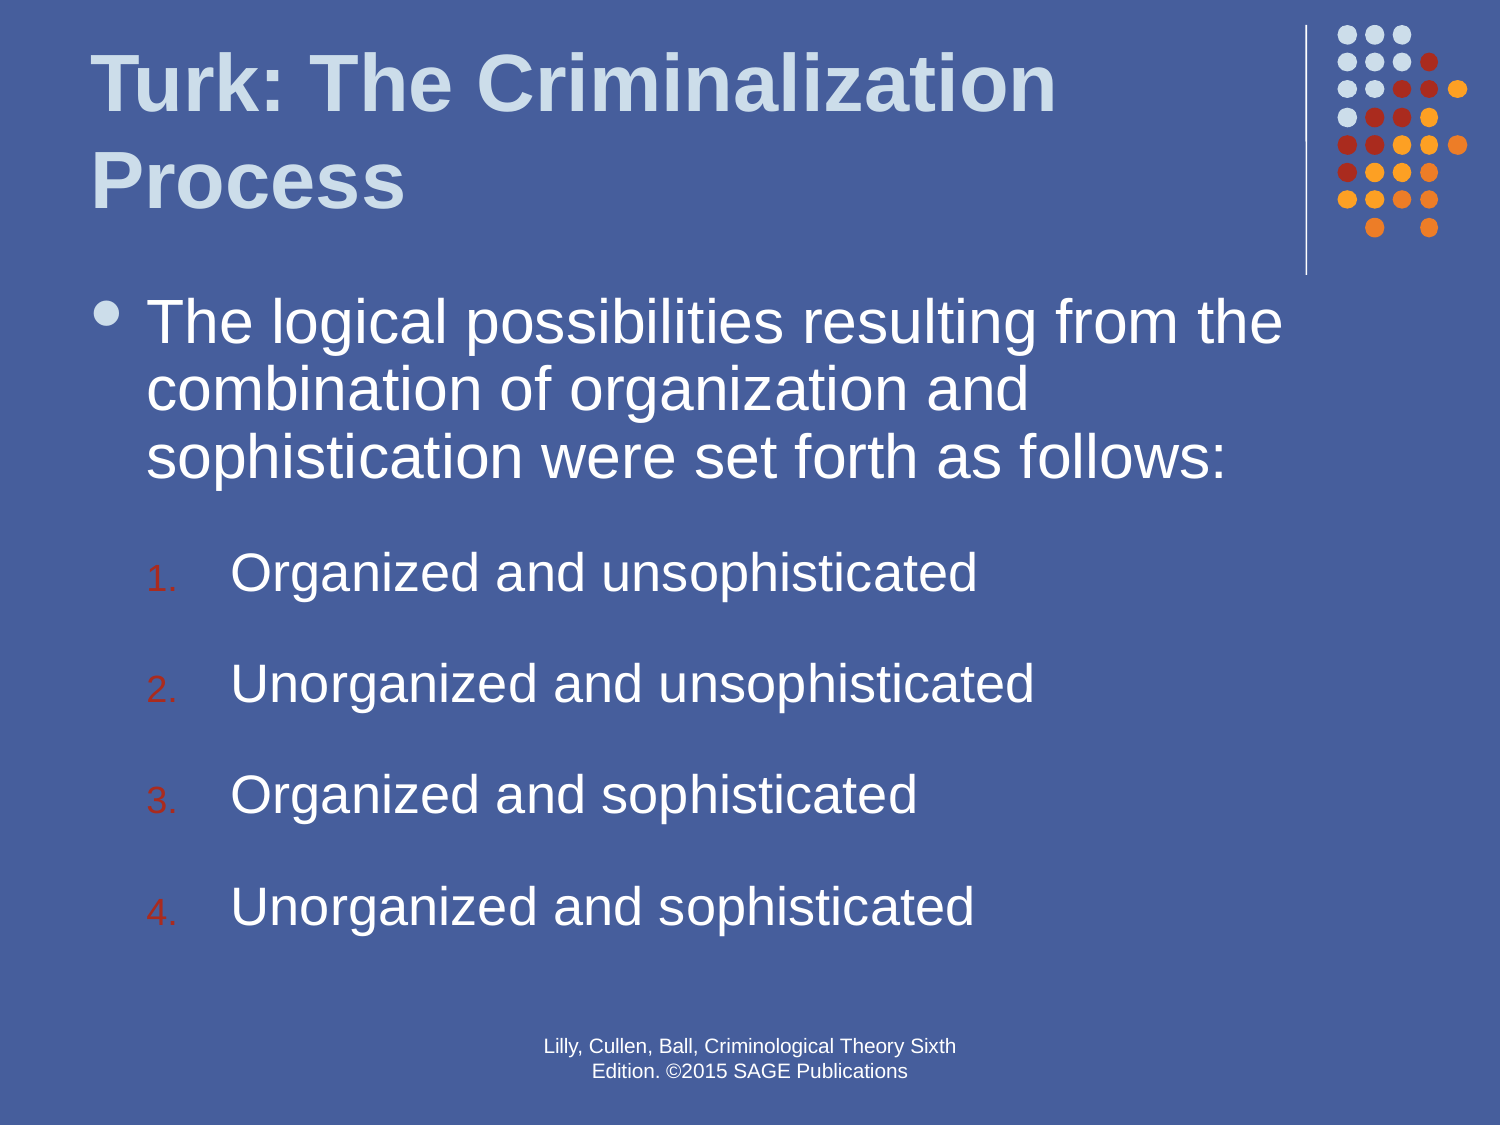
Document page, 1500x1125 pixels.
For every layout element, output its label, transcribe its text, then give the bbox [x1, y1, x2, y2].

footer Lilly, Cullen, Ball, Criminological Theory Sixth Edition. ©2015 SAGE Publications [512, 1024, 988, 1101]
title Turk: The Criminalization Process [74, 19, 1313, 233]
list The logical possibilities resulting from the combination of organization and sophistication were set forth as follows: Organized and unsophisticated Unorganized and unsophisticated Organized and sophisticated Unorganized and sophisticated [74, 281, 1426, 1006]
